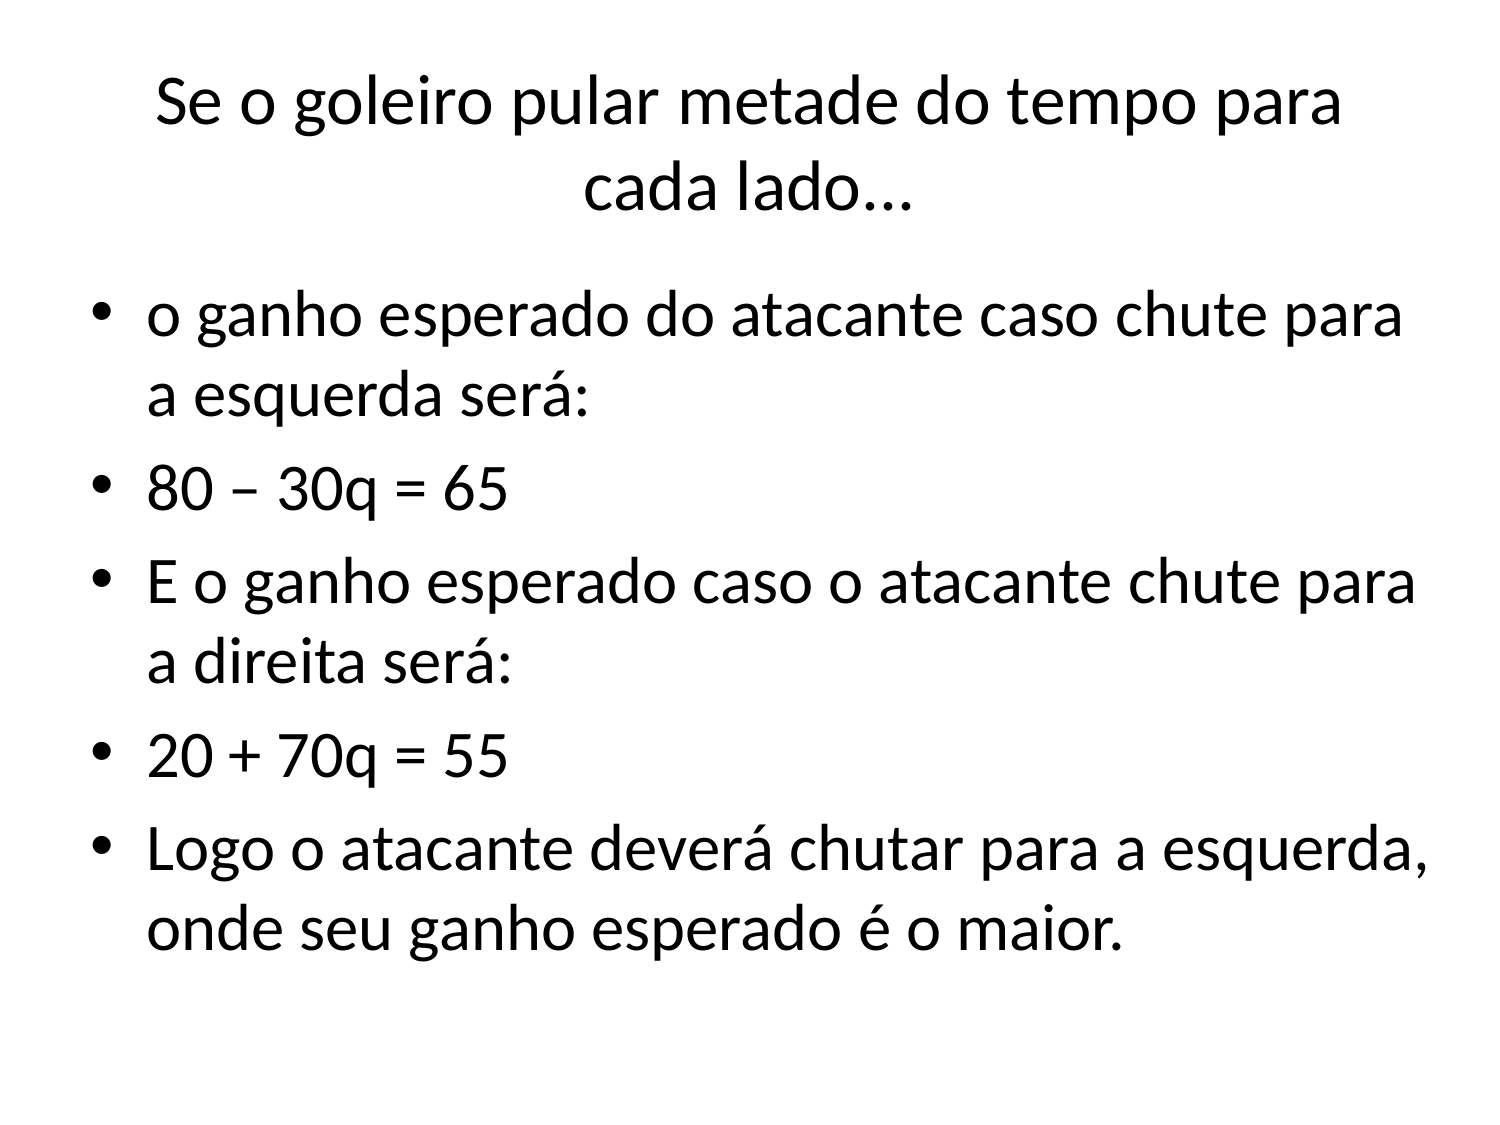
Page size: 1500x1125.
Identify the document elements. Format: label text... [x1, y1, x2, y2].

title Se o goleiro pular metade do tempo para cada lado... [75, 45, 1425, 233]
list o ganho esperado do atacante caso chute para a esquerda será: 80 – 30q = 65 E o ganho esperado caso o atacante chute para a direita será: 20 + 70q = 55 Logo o atacante deverá chutar para a esquerda, onde seu ganho esperado é o maior. [75, 262, 1459, 1094]
